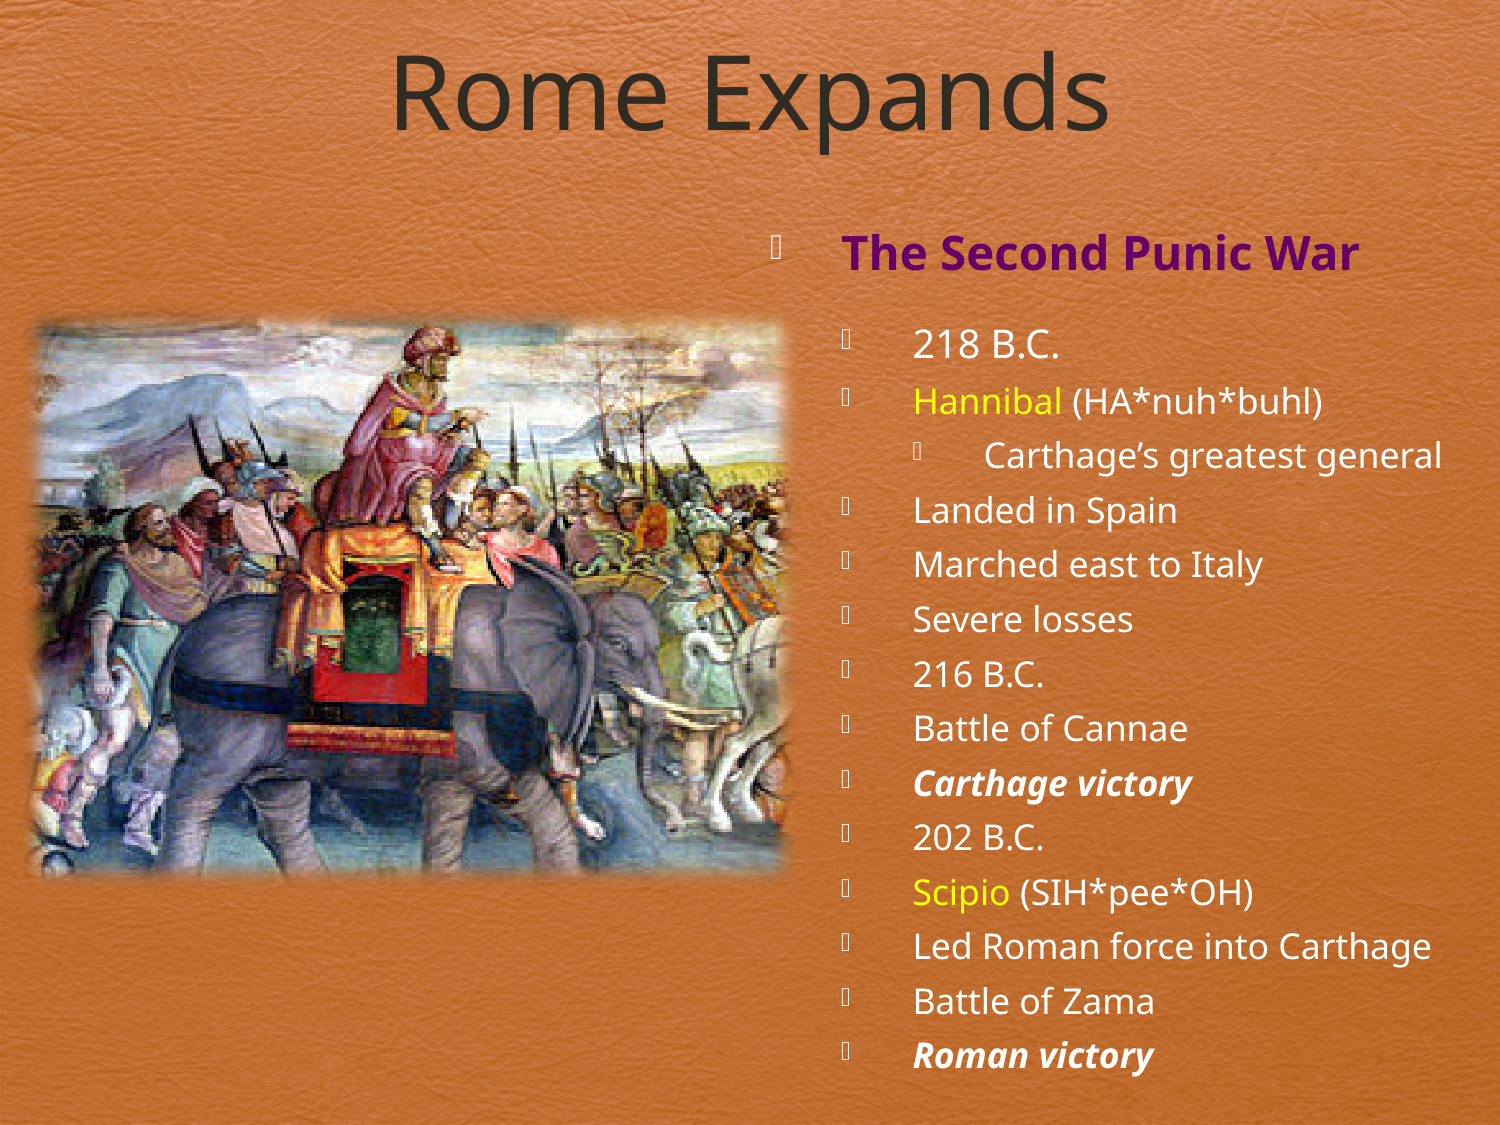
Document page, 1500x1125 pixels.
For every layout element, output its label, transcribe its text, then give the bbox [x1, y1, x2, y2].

text_box The Second Punic War 218 B.C. Hannibal (HA*nuh*buhl) Carthage’s greatest general Landed in Spain Marched east to Italy Severe losses 216 B.C. Battle of Cannae Carthage victory 202 B.C. Scipio (SIH*pee*OH) Led Roman force into Carthage Battle of Zama Roman victory [754, 215, 1500, 1091]
text_box Rome Expands [81, 2, 1419, 159]
picture [18, 303, 801, 892]
